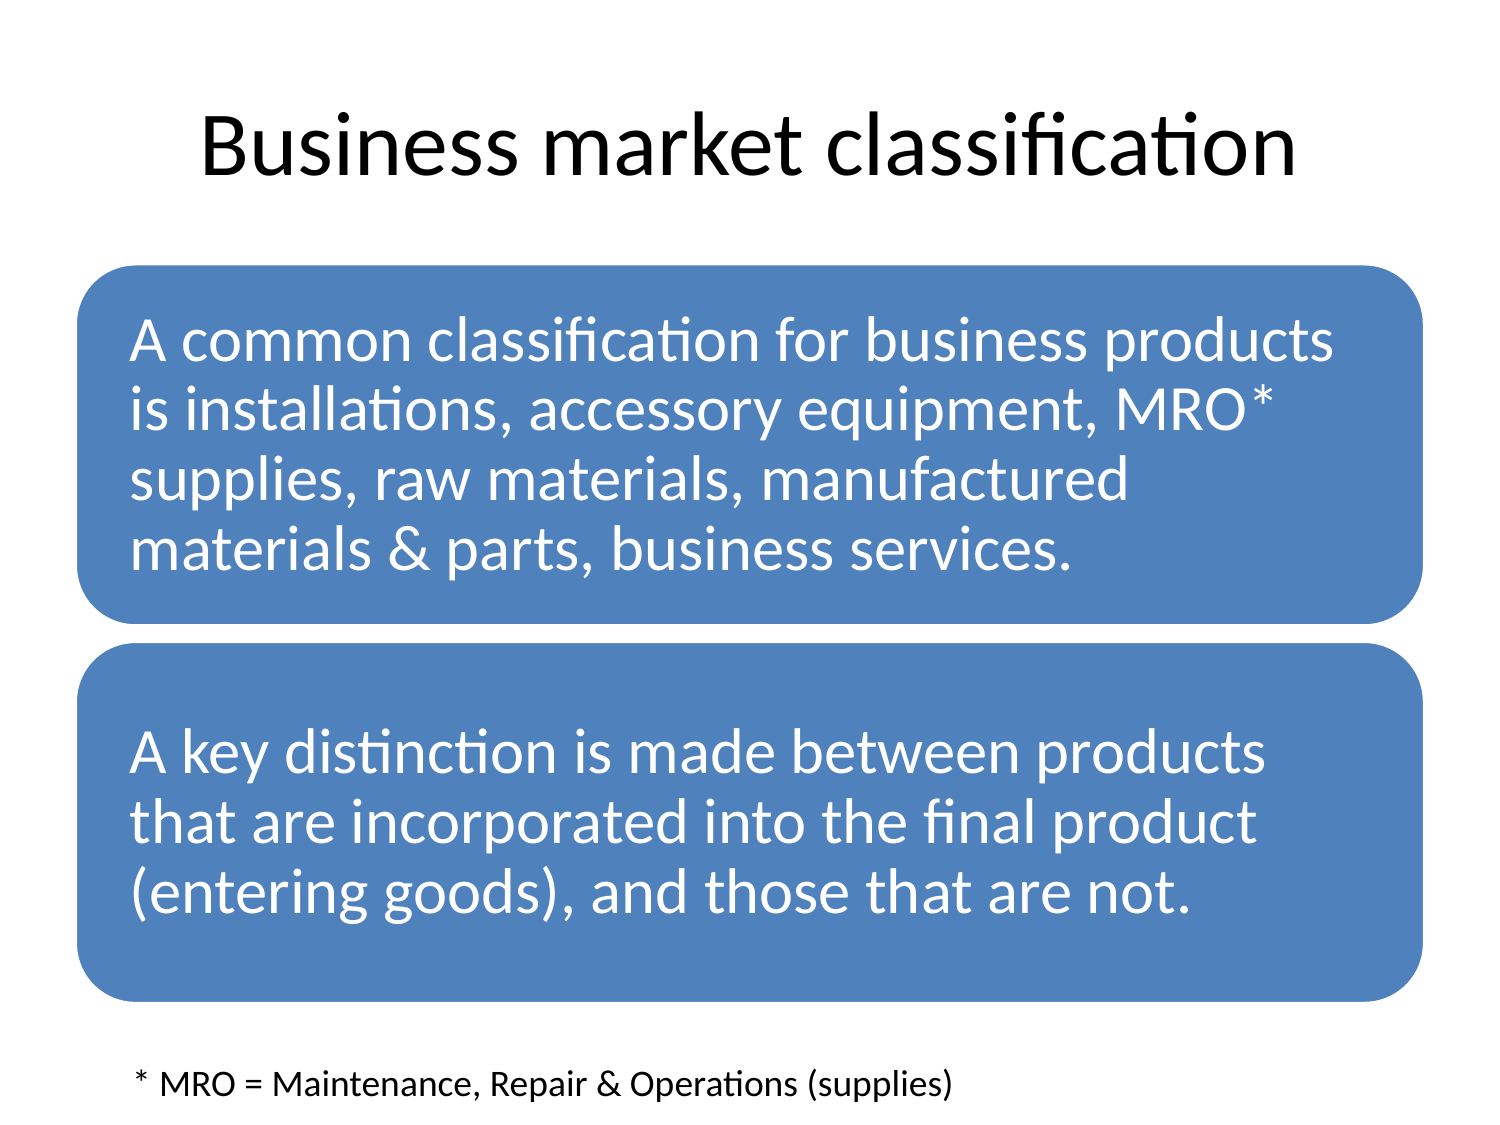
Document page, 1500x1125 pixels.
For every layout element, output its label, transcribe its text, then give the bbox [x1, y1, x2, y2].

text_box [74, 262, 1426, 1006]
title Business market classification [75, 45, 1425, 233]
text_box * MRO = Maintenance, Repair & Operations (supplies) [117, 1051, 970, 1112]
